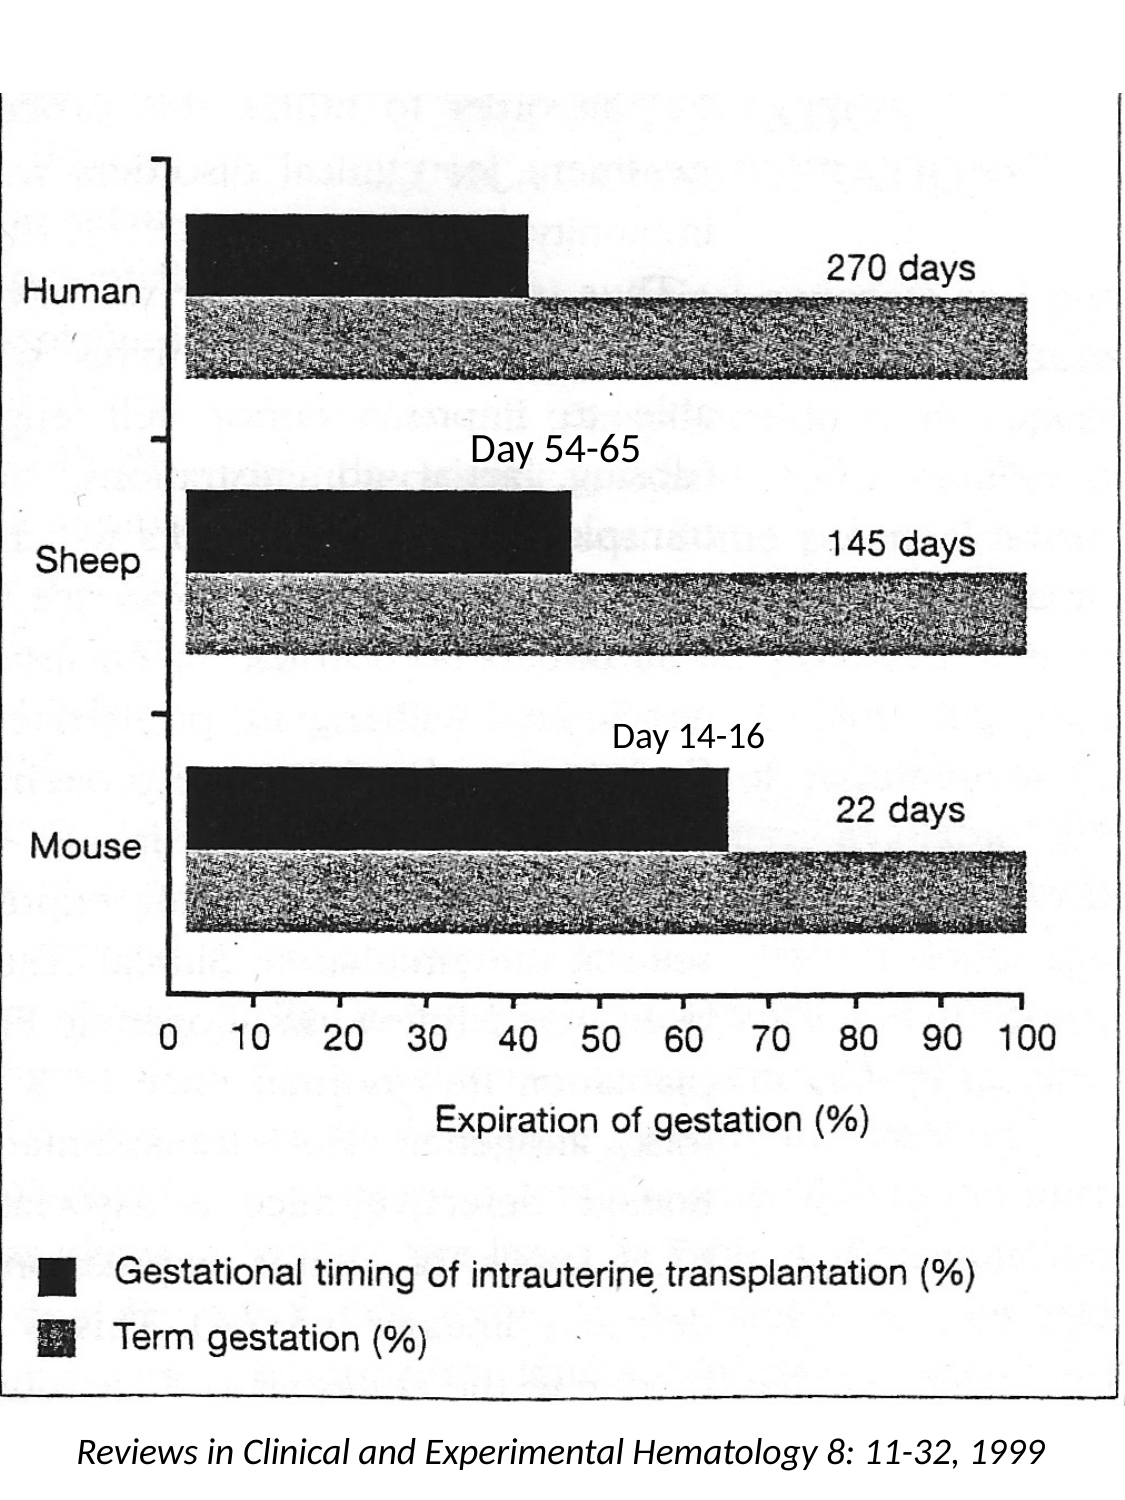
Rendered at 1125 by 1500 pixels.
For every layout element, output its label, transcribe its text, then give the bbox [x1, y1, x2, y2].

picture [0, 93, 1125, 1406]
text_box Reviews in Clinical and Experimental Hematology 8: 11-32, 1999 [61, 1419, 1069, 1480]
